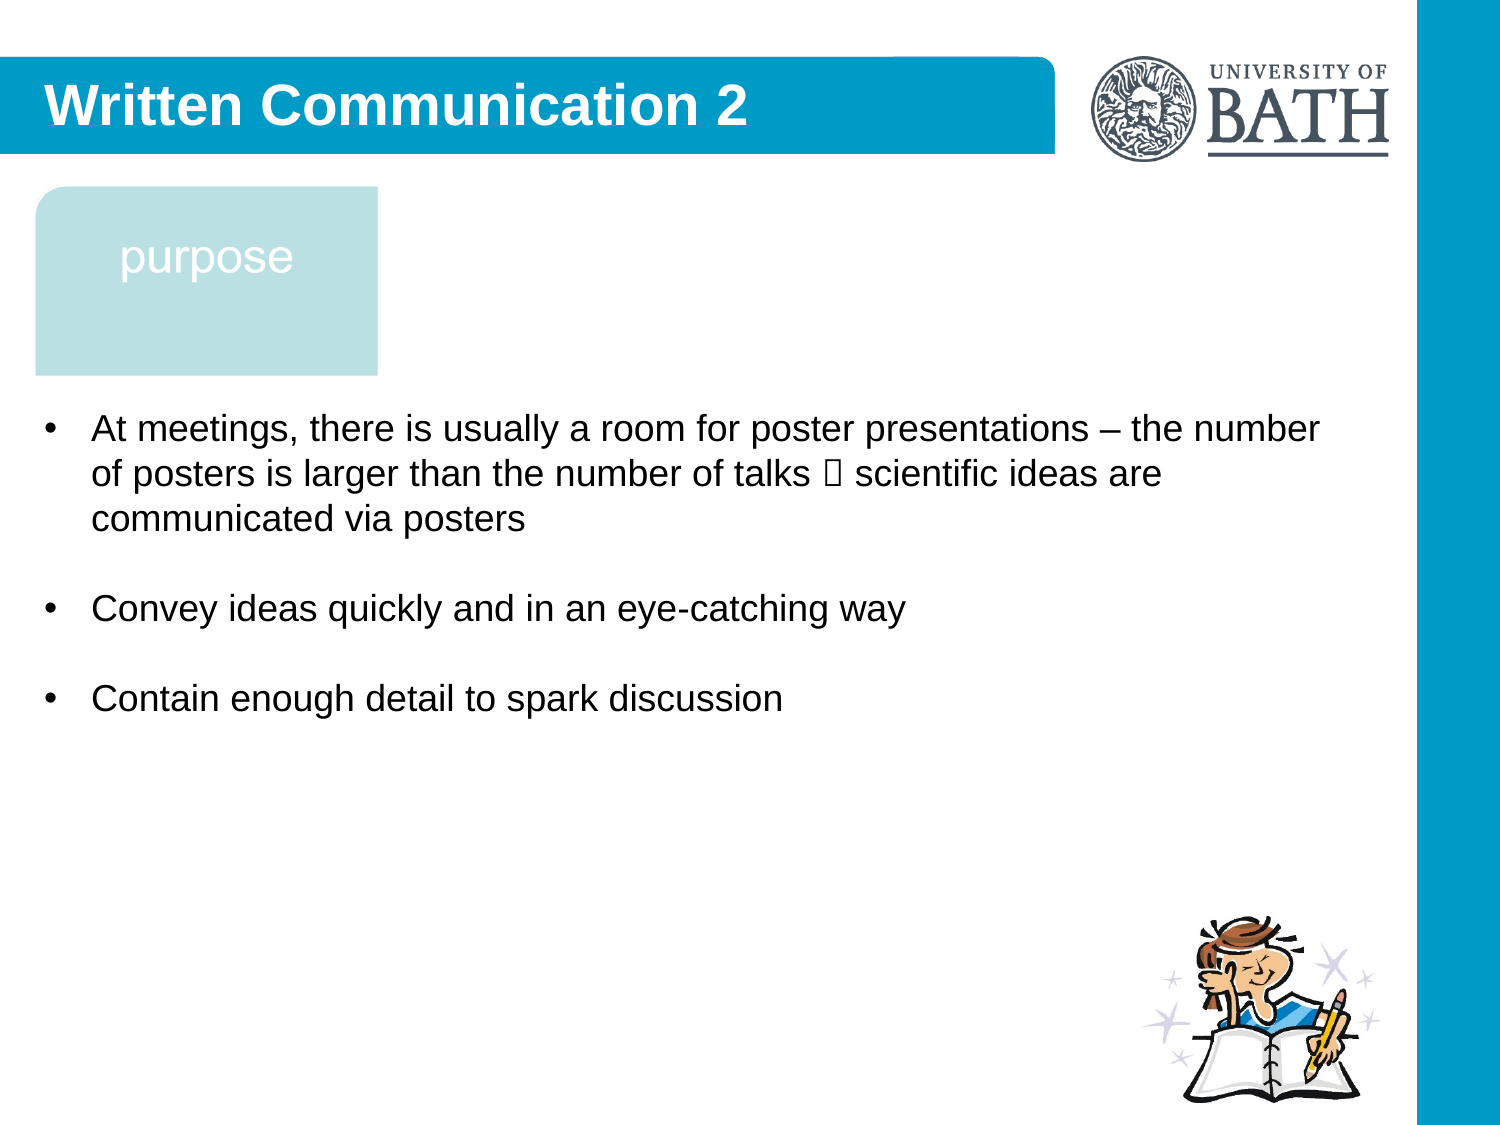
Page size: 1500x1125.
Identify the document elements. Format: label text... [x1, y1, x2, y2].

picture [1091, 56, 1389, 162]
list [33, 184, 380, 378]
title Written Communication 2 [29, 59, 1380, 154]
picture [1142, 916, 1380, 1104]
text_box At meetings, there is usually a room for poster presentations – the number of posters is larger than the number of talks  scientific ideas are communicated via posters Convey ideas quickly and in an eye-catching way Contain enough detail to spark discussion [29, 397, 1341, 727]
